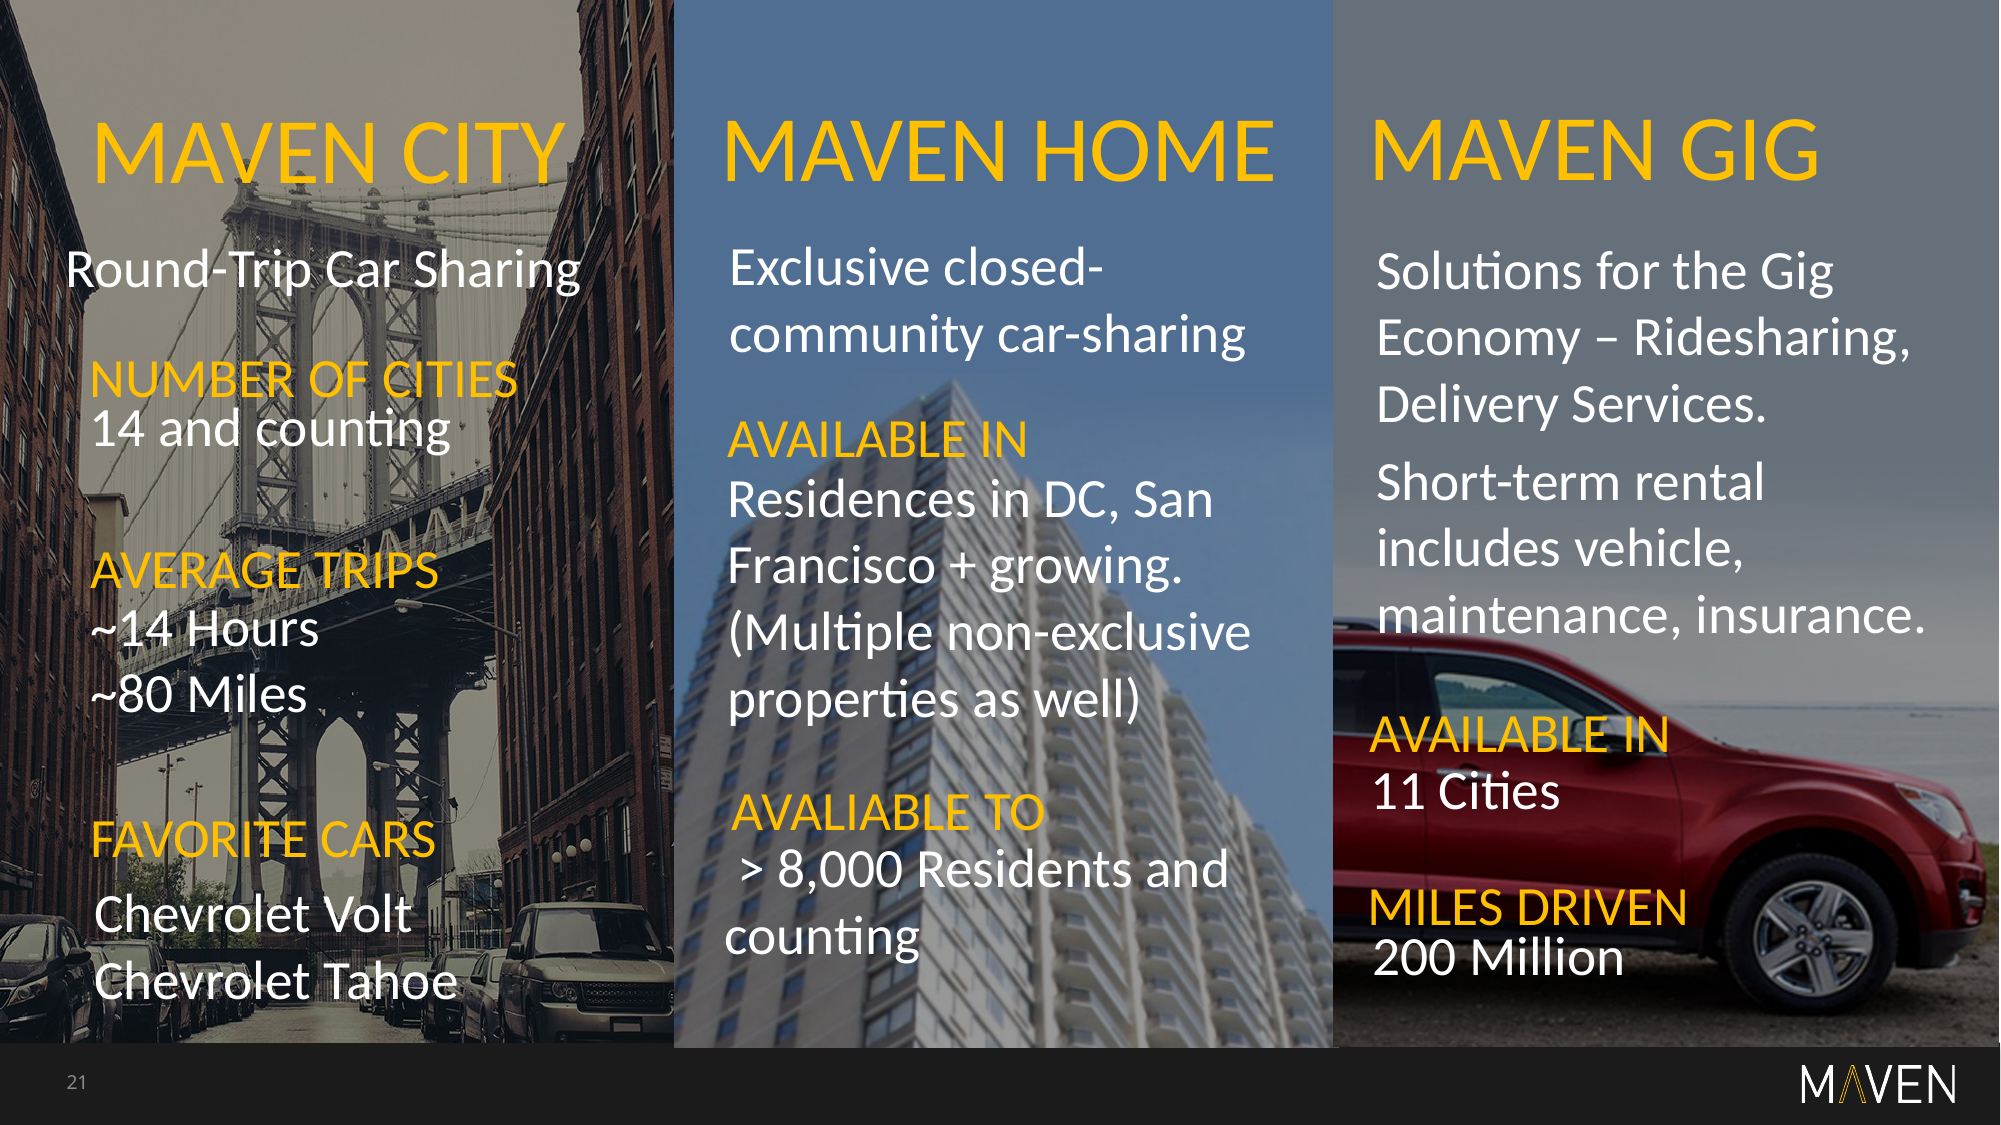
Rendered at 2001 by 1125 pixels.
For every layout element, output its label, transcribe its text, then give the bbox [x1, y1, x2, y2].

slide_number 21 [45, 1052, 271, 1125]
picture [0, 0, 1999, 1048]
